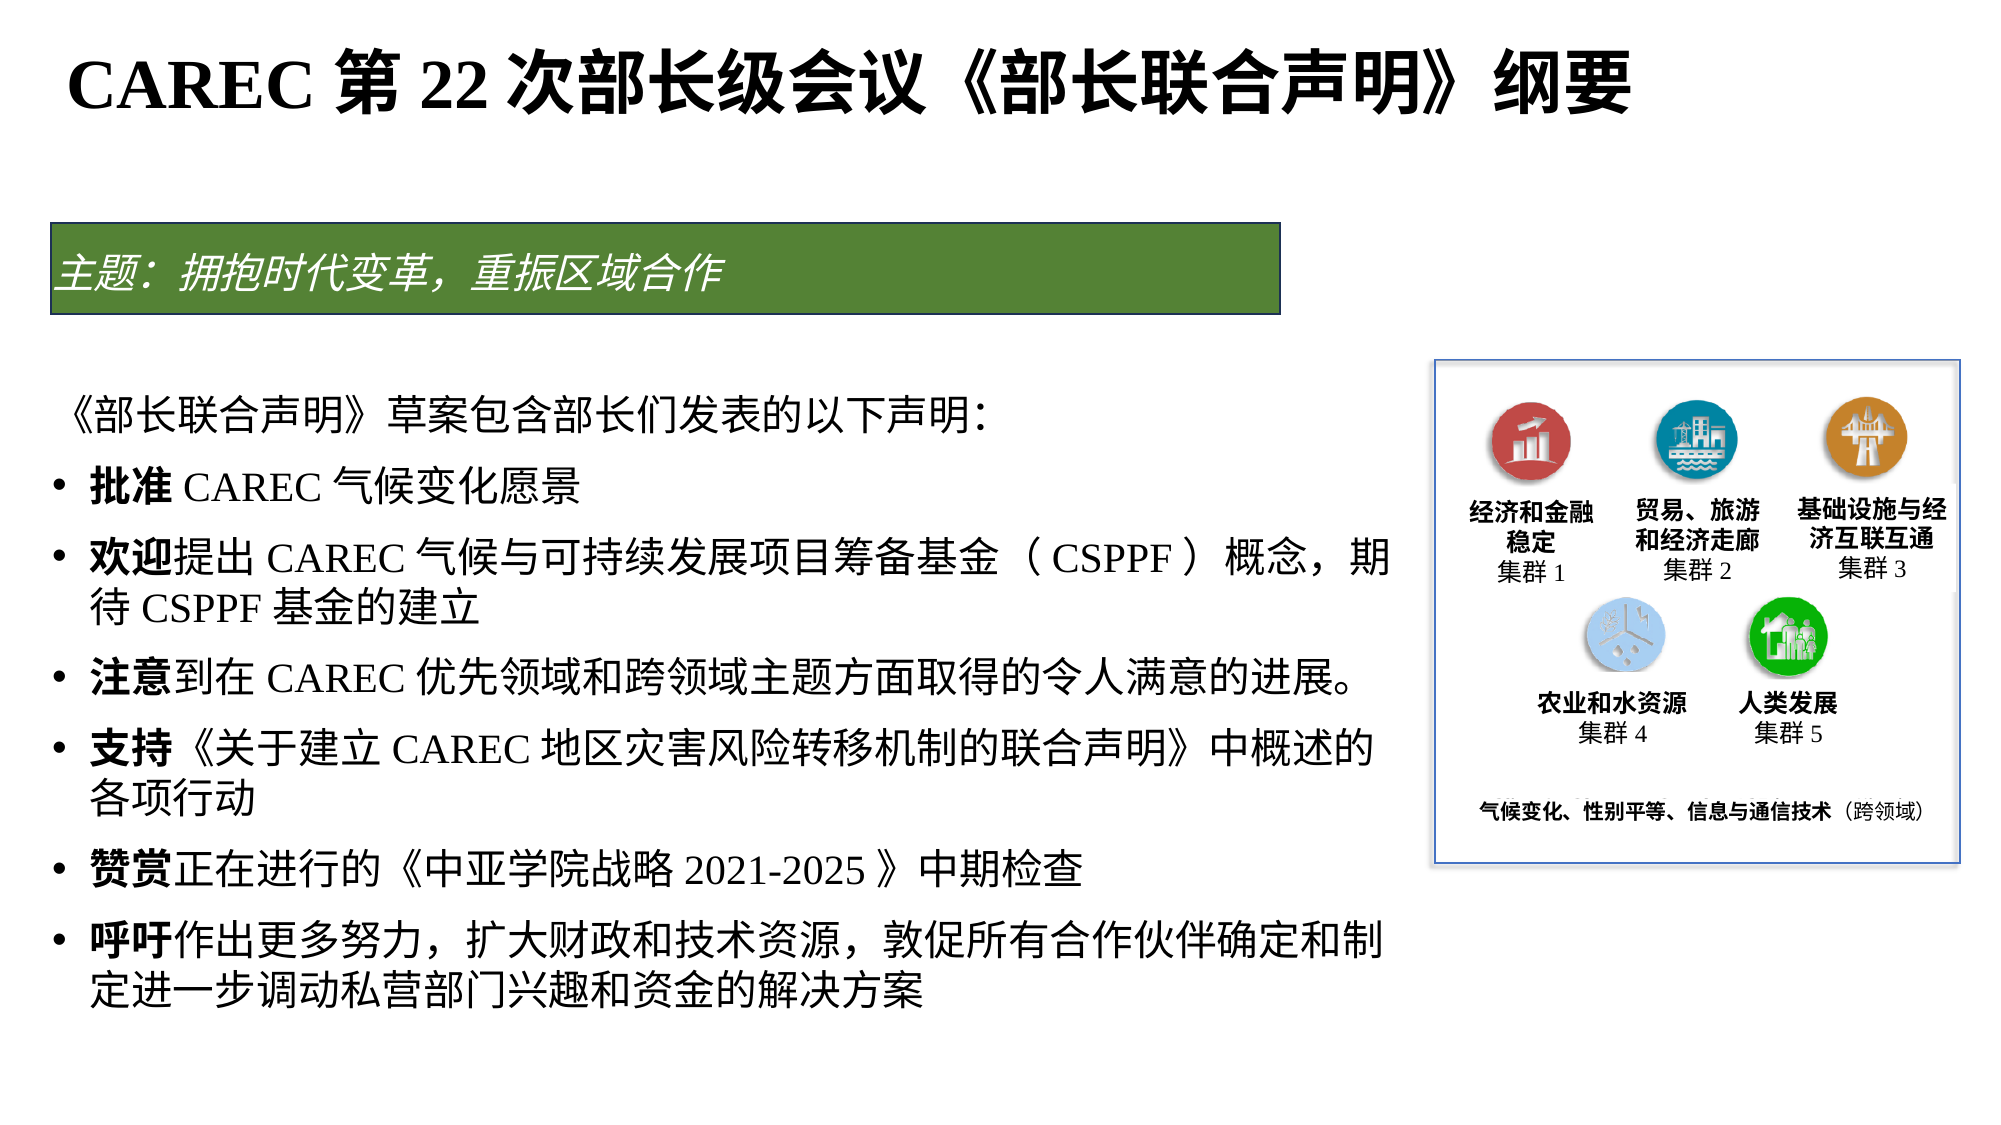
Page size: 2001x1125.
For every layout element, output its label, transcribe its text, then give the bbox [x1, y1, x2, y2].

list 主题：拥抱时代变革，重振区域合作 《部长联合声明》草案包含部长们发表的以下声明： 批准CAREC气候变化愿景 欢迎提出CAREC气候与可持续发展项目筹备基金（CSPPF）概念，期待CSPPF基金的建立 注意到在CAREC优先领域和跨领域主题方面取得的令人满意的进展。 支持《关于建立CAREC地区灾害风险转移机制的联合声明》中概述的各项行动 赞赏正在进行的《中亚学院战略2021-2025》中期检查 呼吁作出更多努力，扩大财政和技术资源，敦促所有合作伙伴确定和制定进一步调动私营部门兴趣和资金的解决方案 [37, 239, 1432, 1079]
picture [1422, 354, 1965, 875]
text_box [50, 222, 1281, 239]
title CAREC第22次部长级会议《部长联合声明》纲要 [51, 30, 1777, 216]
